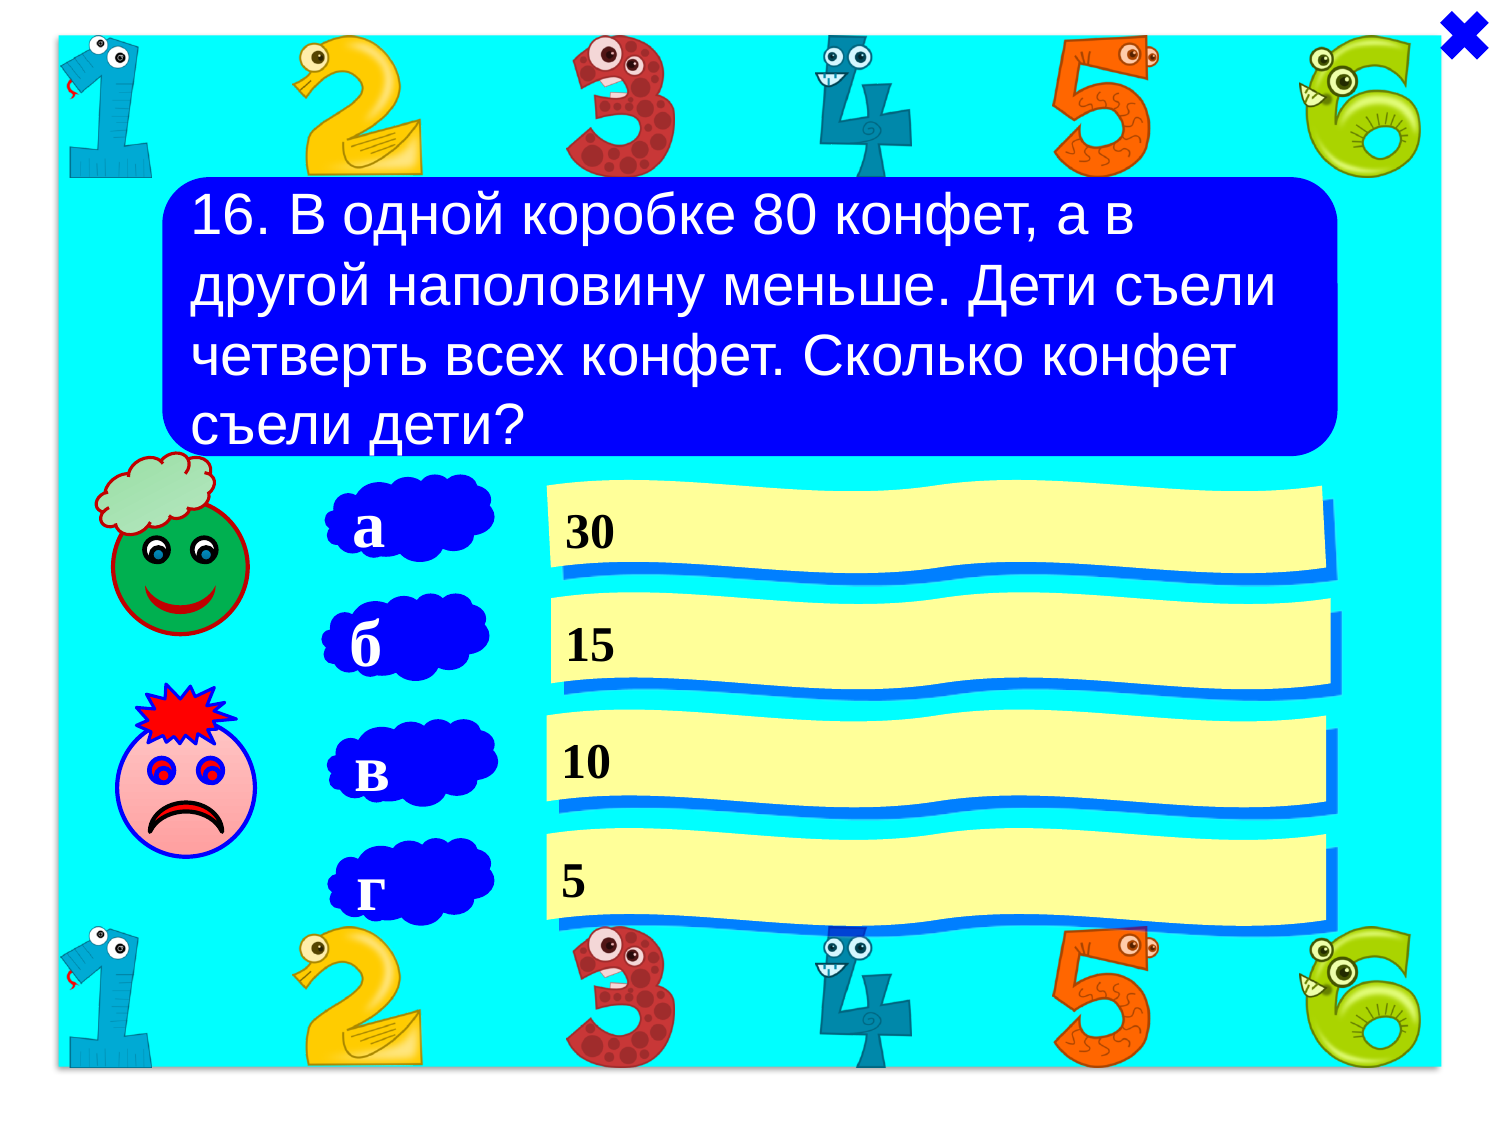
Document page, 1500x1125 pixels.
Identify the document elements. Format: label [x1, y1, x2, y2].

text_box [1438, 8, 1491, 62]
text_box [327, 837, 495, 926]
text_box [93, 456, 248, 635]
text_box [116, 679, 256, 857]
text_box [58, 35, 1442, 1069]
text_box [321, 592, 490, 681]
text_box [324, 473, 495, 562]
text_box [326, 718, 499, 807]
